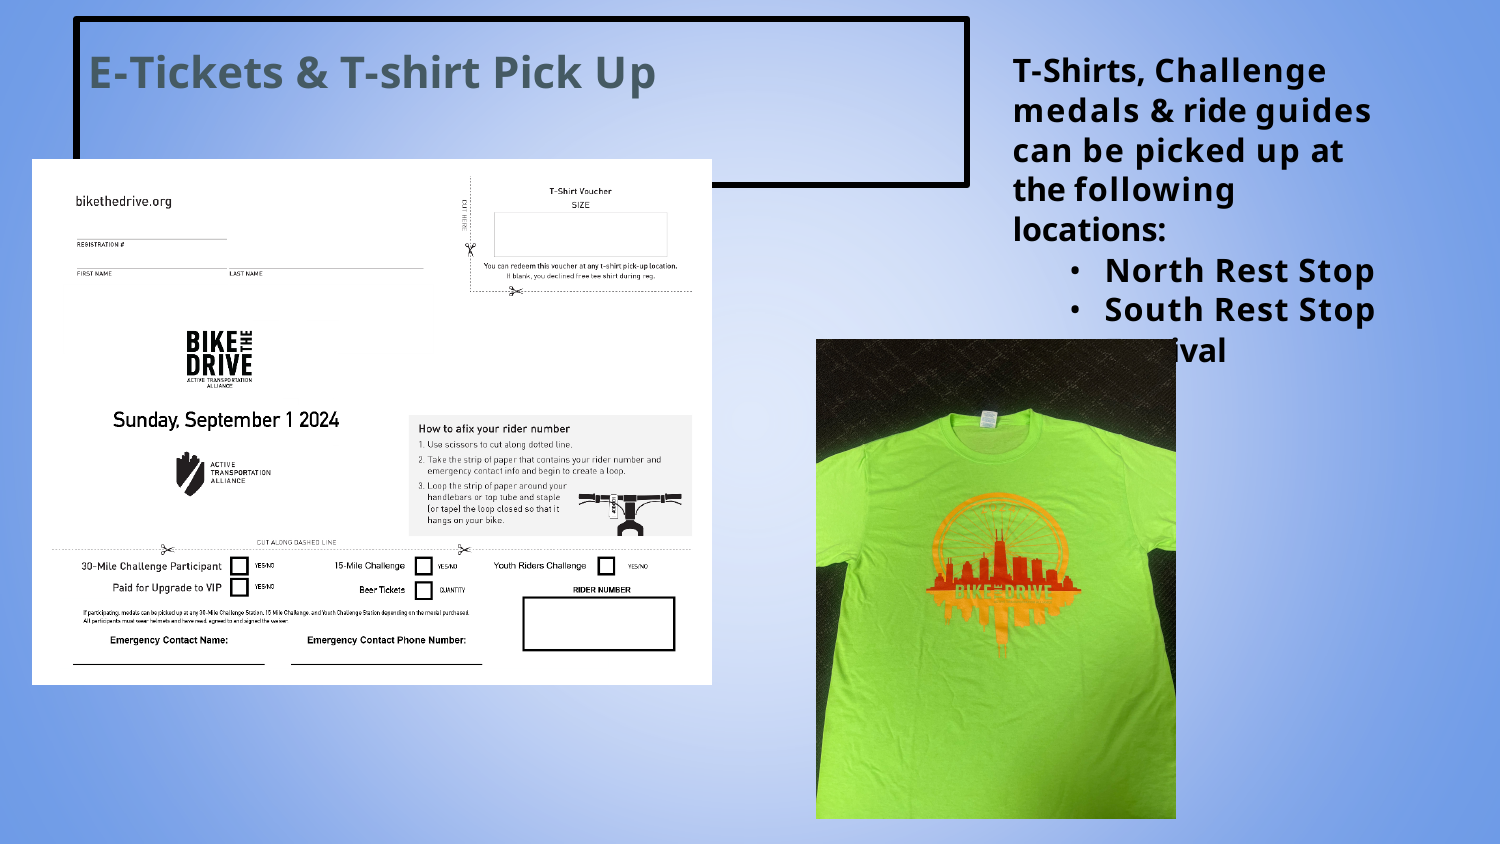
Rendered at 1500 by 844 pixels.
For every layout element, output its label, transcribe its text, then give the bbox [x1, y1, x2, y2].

picture [0, 0, 1500, 844]
text_box T-Shirts, Challenge medals & ride guides can be picked up at the following locations: North Rest Stop South Rest Stop Festival [1010, 47, 1389, 369]
title E-Tickets & T-shirt Pick Up [76, 18, 968, 186]
